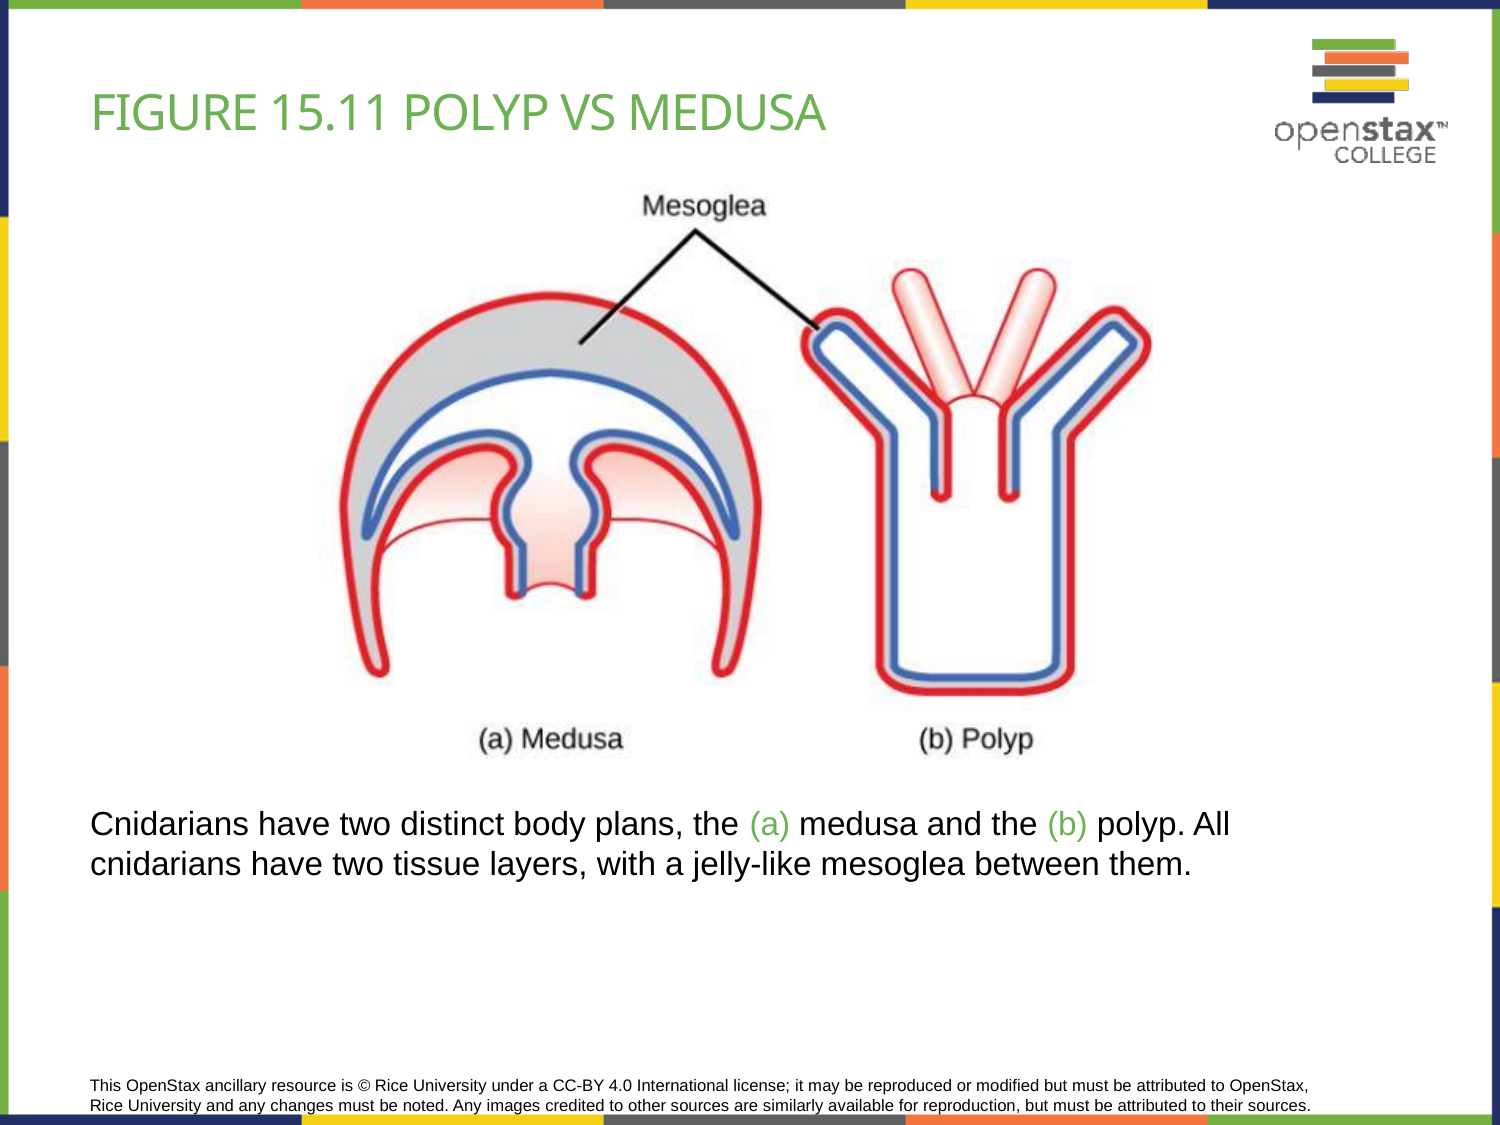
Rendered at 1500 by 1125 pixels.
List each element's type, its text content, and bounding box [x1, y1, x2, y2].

list Cnidarians have two distinct body plans, the (a) medusa and the (b) polyp. All cnidarians have two tissue layers, with a jelly-like mesoglea between them. [75, 794, 1398, 986]
picture [0, 0, 1500, 1125]
text_box This OpenStax ancillary resource is © Rice University under a CC-BY 4.0 International license; it may be reproduced or modified but must be attributed to OpenStax, Rice University and any changes must be noted. Any images credited to other sources are similarly available for reproduction, but must be attributed to their sources. [75, 1067, 1336, 1114]
title Figure 15.11 polyp vs medusa [75, 39, 1274, 148]
